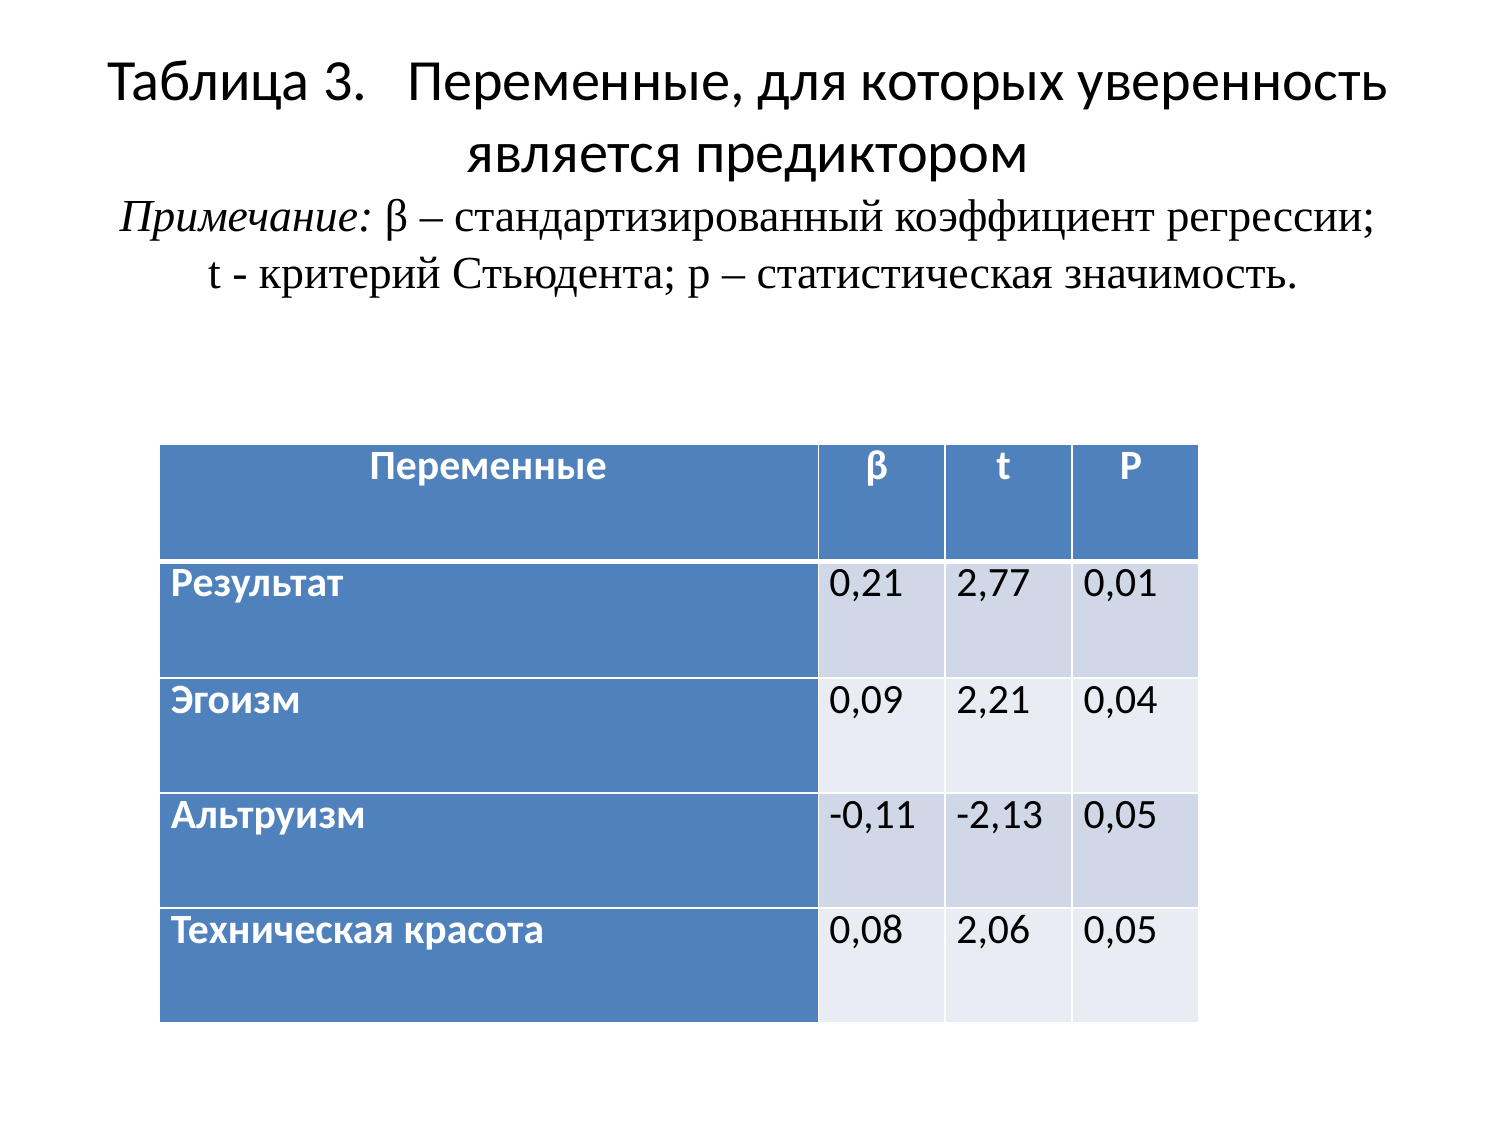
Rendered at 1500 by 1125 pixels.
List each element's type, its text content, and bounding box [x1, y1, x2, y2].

table_cell 0,05 [1073, 794, 1198, 907]
table_cell -0,11 [819, 794, 944, 907]
table_cell 0,08 [819, 909, 944, 1022]
table_cell Альтруизм [160, 794, 818, 907]
table_cell 2,06 [946, 909, 1071, 1022]
title Таблица 3. Переменные, для которых уверенность является предиктором Примечание: β – стандартизированный коэффициент регрессии; t - критерий Стьюдента; p – статистическая значимость. [75, 19, 1425, 374]
table_cell 0,01 [1073, 564, 1198, 677]
table_cell 2,77 [946, 564, 1071, 677]
table_cell 0,05 [1073, 909, 1198, 1022]
table_cell Техническая красота [160, 909, 818, 1022]
table_header β [819, 445, 944, 559]
table_header t [946, 445, 1071, 559]
table_cell Результат [160, 564, 818, 677]
table_header P [1073, 445, 1198, 559]
table_cell 0,04 [1073, 679, 1198, 792]
table_header Переменные [160, 445, 818, 559]
table_cell -2,13 [946, 794, 1071, 907]
table_cell 2,21 [946, 679, 1071, 792]
table_cell 0,21 [819, 564, 944, 677]
table_cell Эгоизм [160, 679, 818, 792]
table_cell 0,09 [819, 679, 944, 792]
